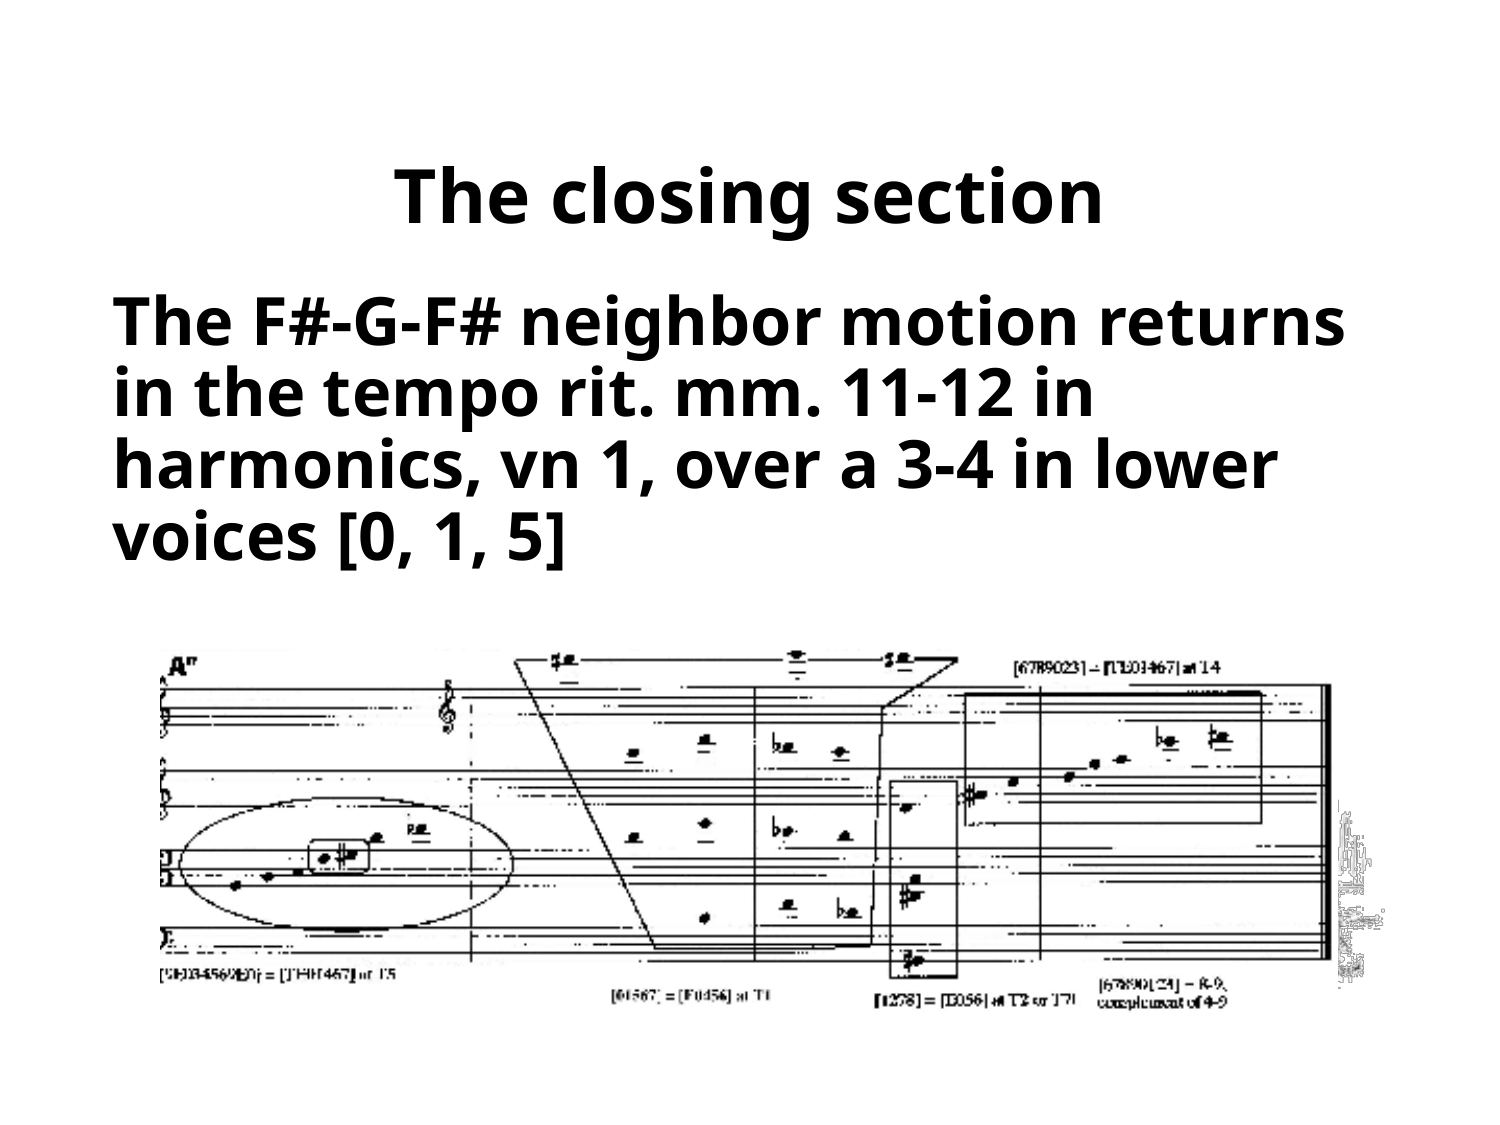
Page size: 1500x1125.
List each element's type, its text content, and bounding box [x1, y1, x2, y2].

picture [160, 649, 1387, 1013]
title The closing section [111, 99, 1388, 286]
list The F#-G-F# neighbor motion returns in the tempo rit. mm. 11-12 in harmonics, vn 1, over a 3-4 in lower voices [0, 1, 5] [111, 286, 1388, 1125]
